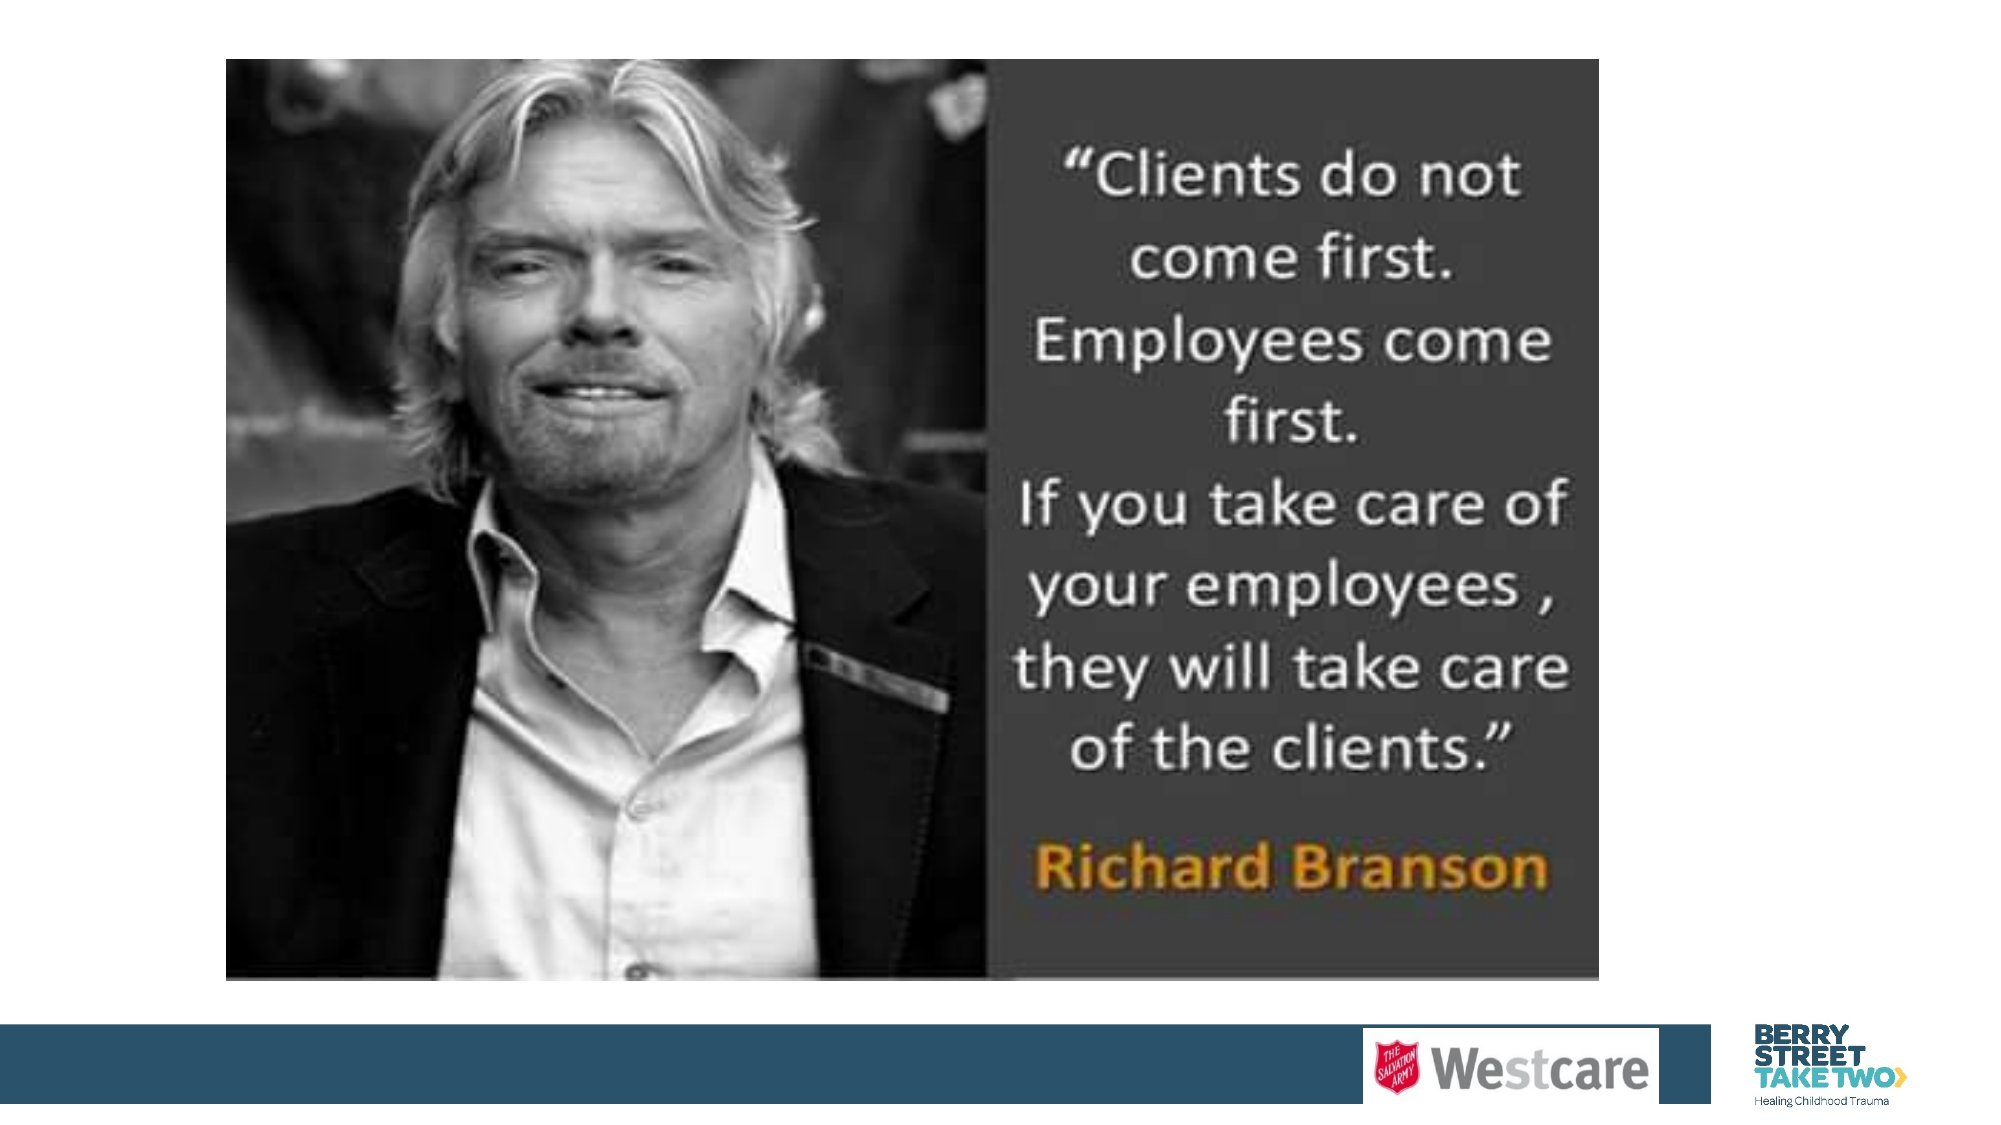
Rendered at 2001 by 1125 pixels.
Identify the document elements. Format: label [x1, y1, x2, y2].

picture [1745, 1015, 1916, 1116]
picture [1362, 1028, 1659, 1106]
list [225, 59, 1599, 981]
